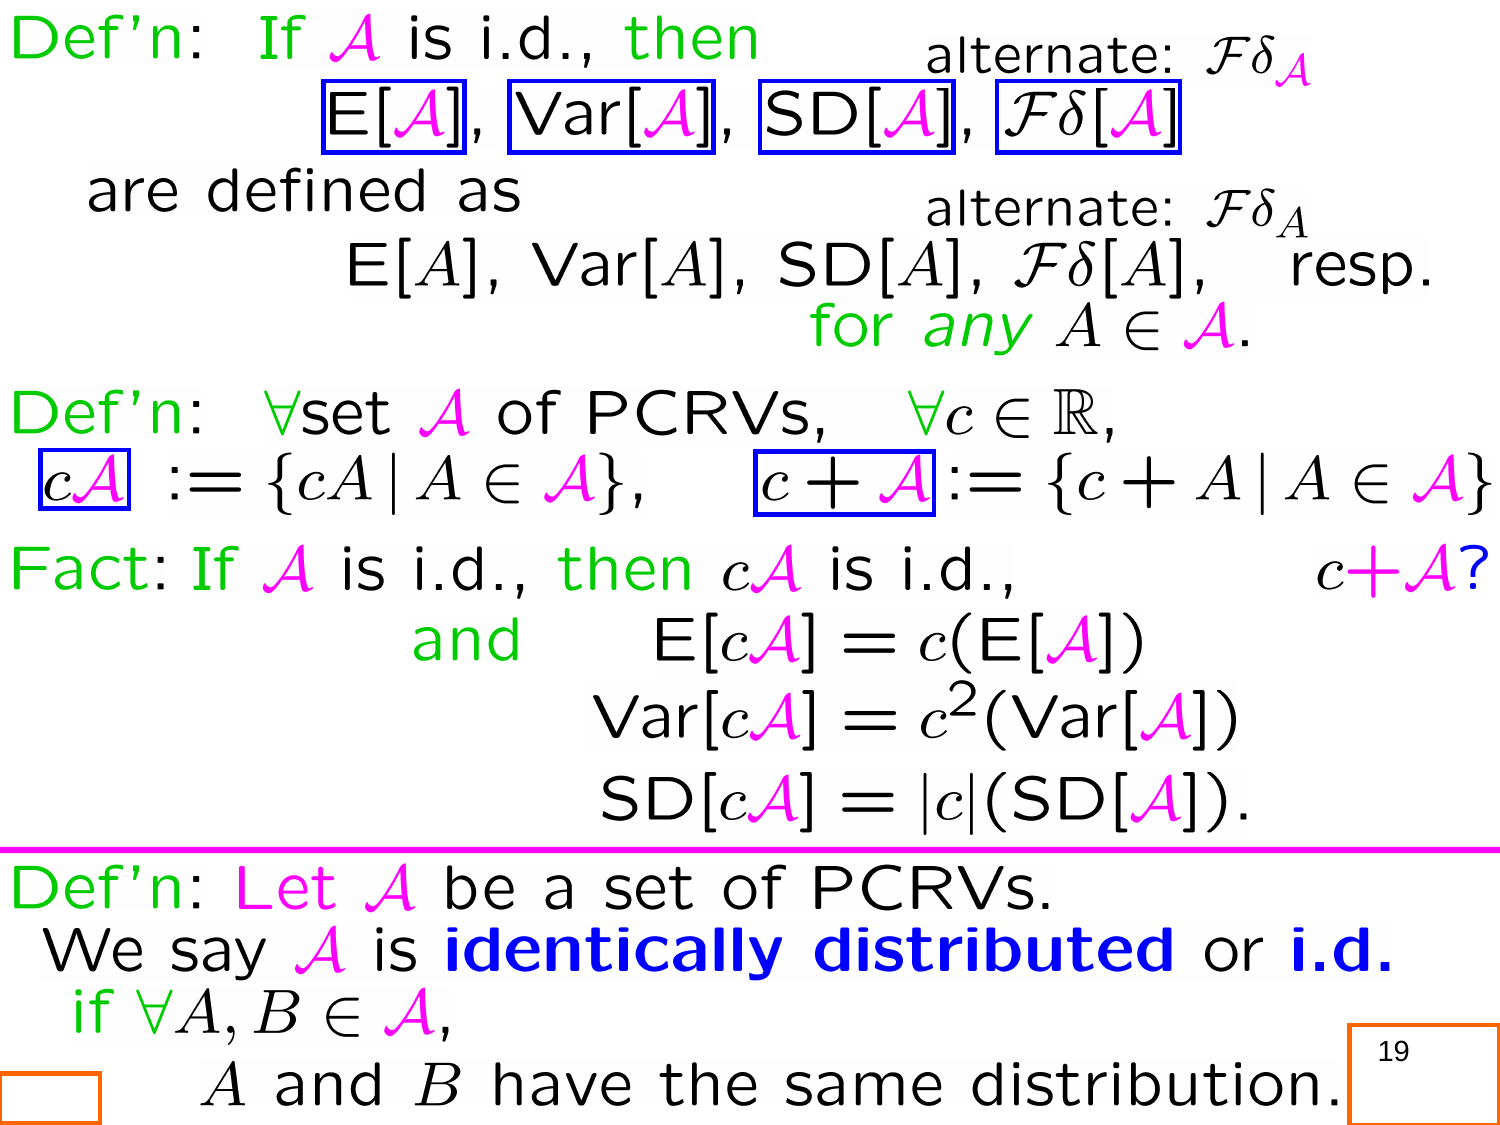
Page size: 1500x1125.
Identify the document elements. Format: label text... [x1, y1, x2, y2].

picture [12, 545, 165, 590]
text_box [509, 80, 714, 85]
text_box [1349, 1025, 1500, 1125]
slide_number 19 [1074, 1024, 1425, 1103]
picture [257, 12, 757, 69]
picture [44, 453, 126, 504]
picture [654, 612, 1145, 676]
picture [74, 987, 451, 1047]
picture [12, 12, 202, 60]
picture [762, 453, 930, 510]
picture [40, 924, 1392, 981]
picture [12, 387, 202, 435]
text_box [931, 452, 935, 515]
picture [328, 34, 1313, 150]
text_box [40, 449, 129, 457]
picture [12, 862, 202, 910]
picture [168, 451, 644, 518]
picture [1316, 542, 1488, 599]
picture [601, 769, 1249, 838]
text_box [0, 1073, 100, 1124]
text_box [760, 80, 920, 85]
picture [590, 680, 1238, 753]
picture [191, 543, 1013, 600]
text_box [323, 80, 465, 91]
picture [949, 451, 1493, 518]
picture [262, 387, 1113, 444]
text_box [755, 452, 760, 515]
picture [348, 187, 1430, 357]
picture [87, 165, 522, 213]
picture [199, 1058, 1338, 1106]
picture [237, 862, 1050, 913]
picture [411, 614, 518, 662]
